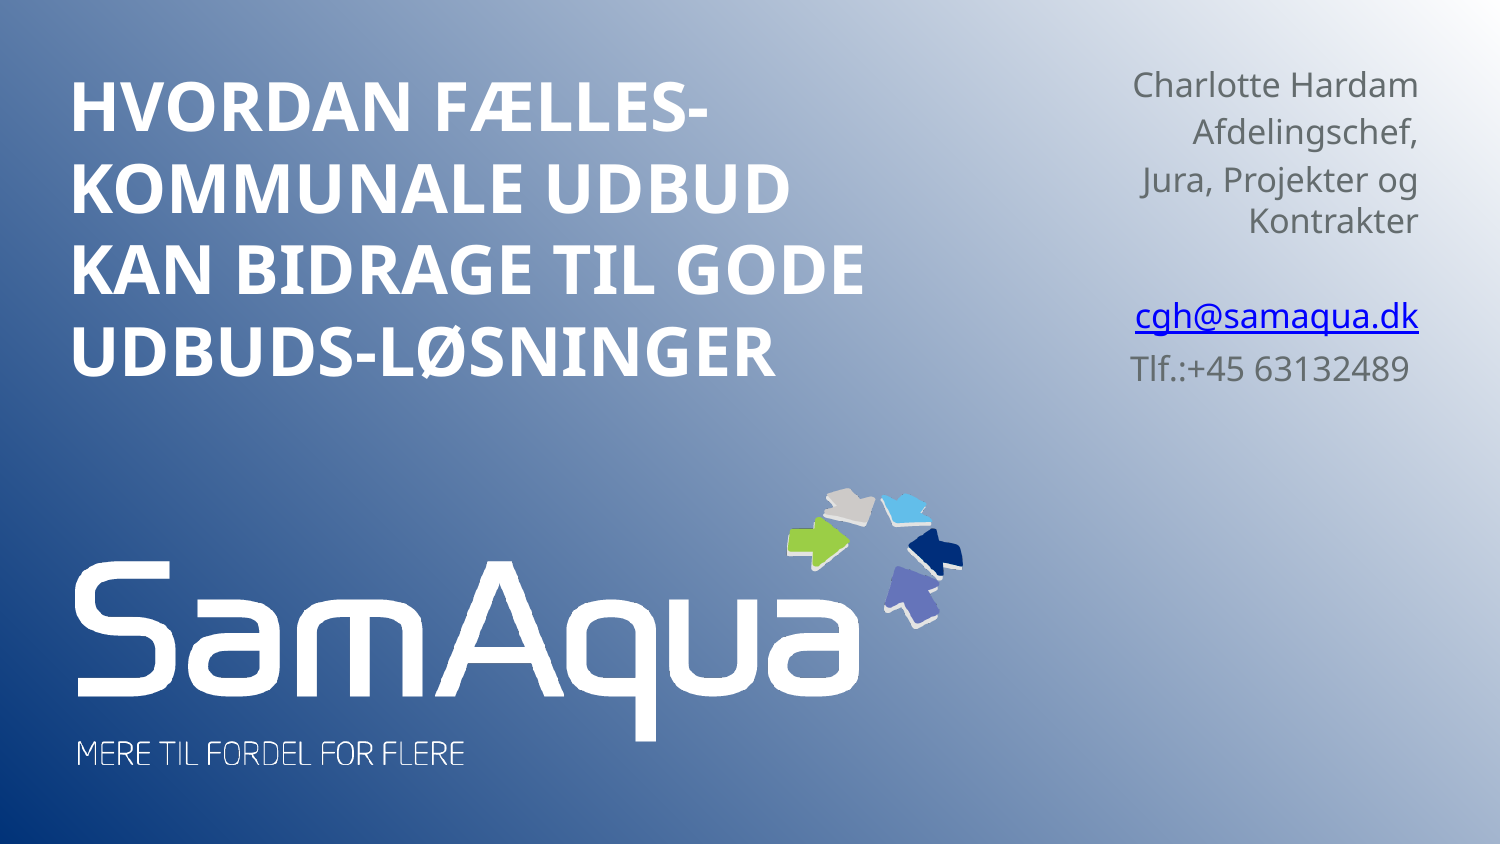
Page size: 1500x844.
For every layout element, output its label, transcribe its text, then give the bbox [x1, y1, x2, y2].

title hvordan fælles-kommunale udbud kan bidrage til gode udbuds-løsninger [53, 55, 963, 399]
subtitle Charlotte Hardam Afdelingschef, Jura, Projekter og Kontrakter cgh@samaqua.dk Tlf.:+45 63132489 [986, 55, 1434, 399]
picture [75, 488, 963, 765]
